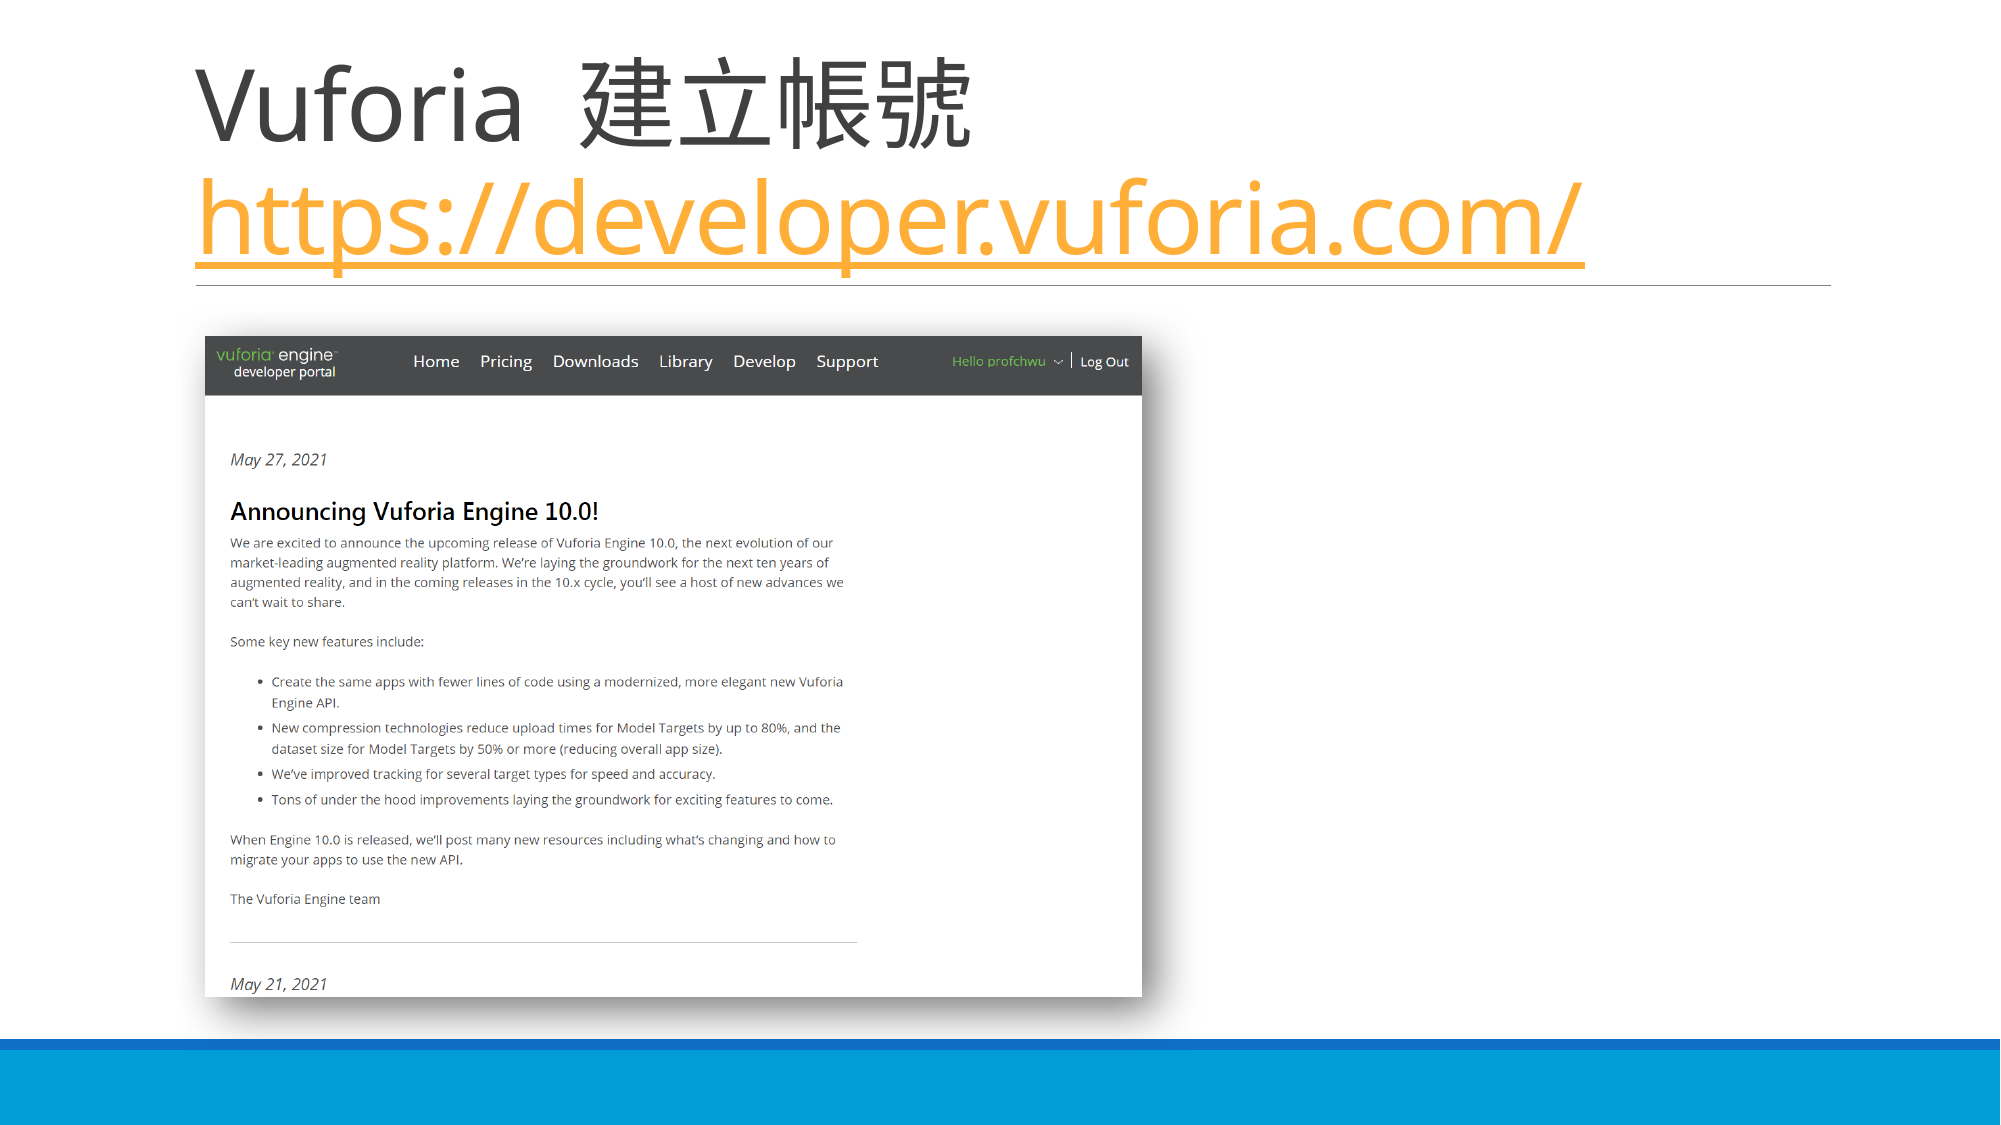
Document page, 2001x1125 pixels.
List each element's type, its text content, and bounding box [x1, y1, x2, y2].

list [204, 335, 1143, 997]
title Vuforia 建立帳號 https://developer.vuforia.com/ [180, 47, 1830, 285]
